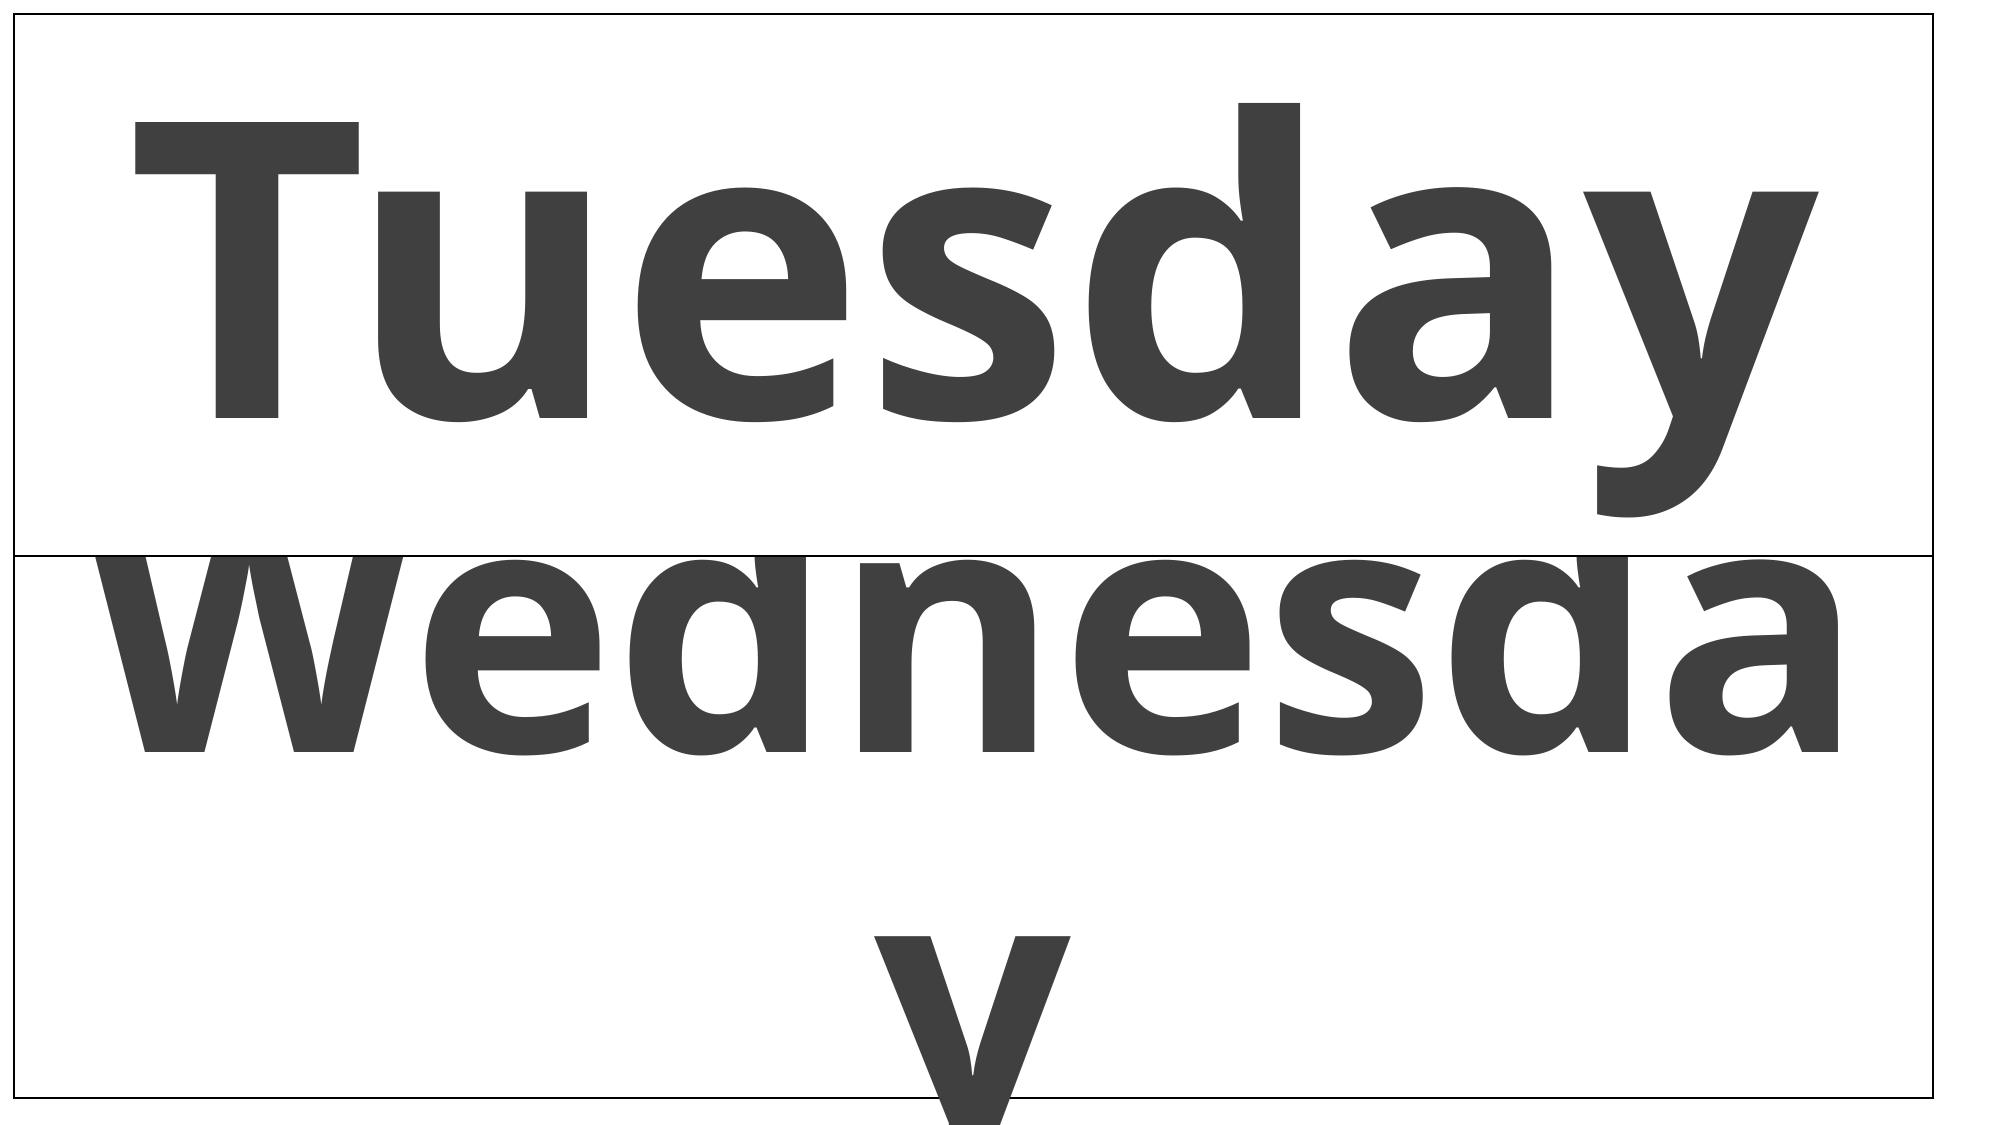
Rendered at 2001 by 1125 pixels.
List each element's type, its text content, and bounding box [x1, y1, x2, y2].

text_box Wednesday [13, 557, 1934, 1099]
text_box Tuesday [13, 13, 1934, 557]
